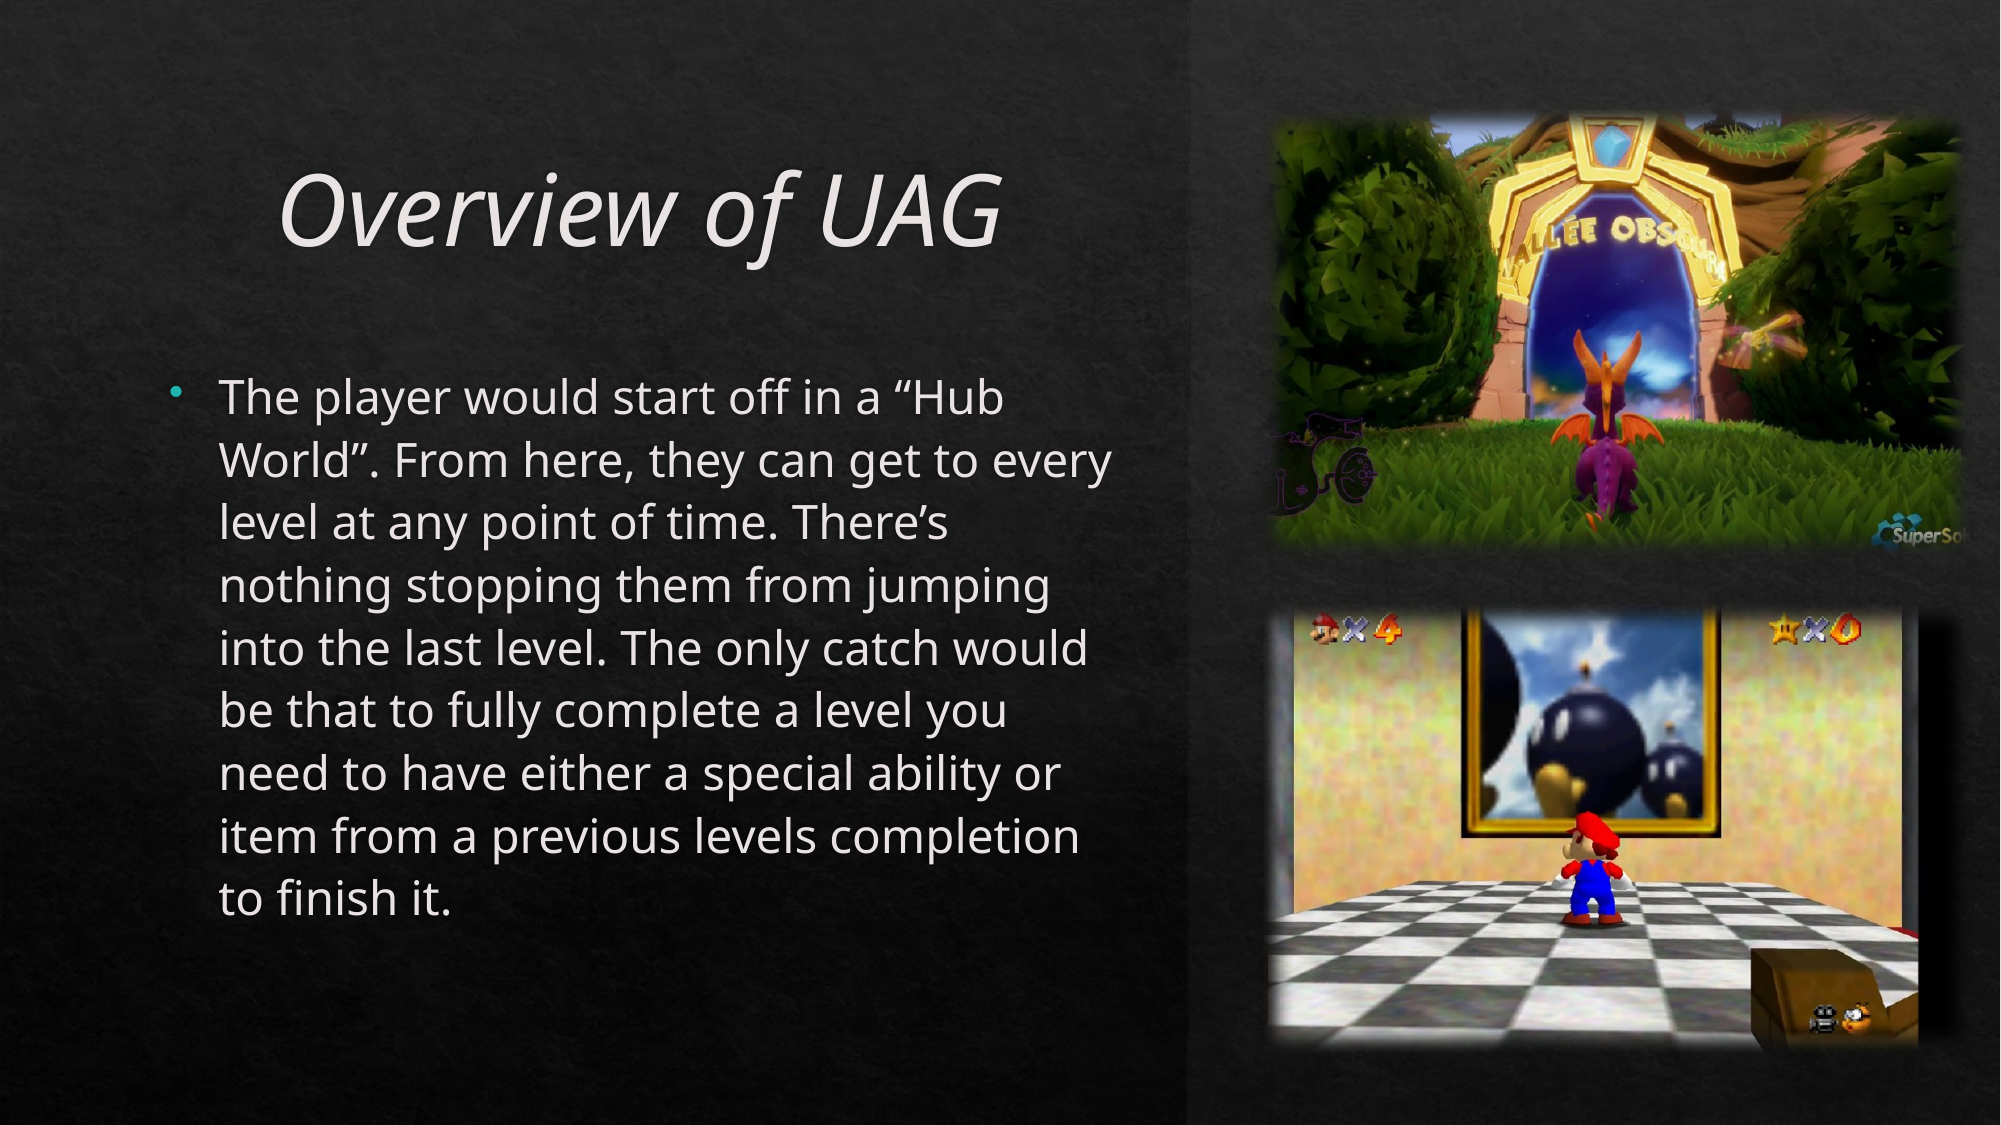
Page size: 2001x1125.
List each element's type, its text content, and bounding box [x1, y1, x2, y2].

text_box [0, 0, 1181, 1125]
picture [1186, 0, 2000, 1125]
title Overview of UAG [149, 99, 1131, 328]
list The player would start off in a “Hub World”. From here, they can get to every level at any point of time. There’s nothing stopping them from jumping into the last level. The only catch would be that to fully complete a level you need to have either a special ability or item from a previous levels completion to finish it. [149, 352, 1131, 935]
